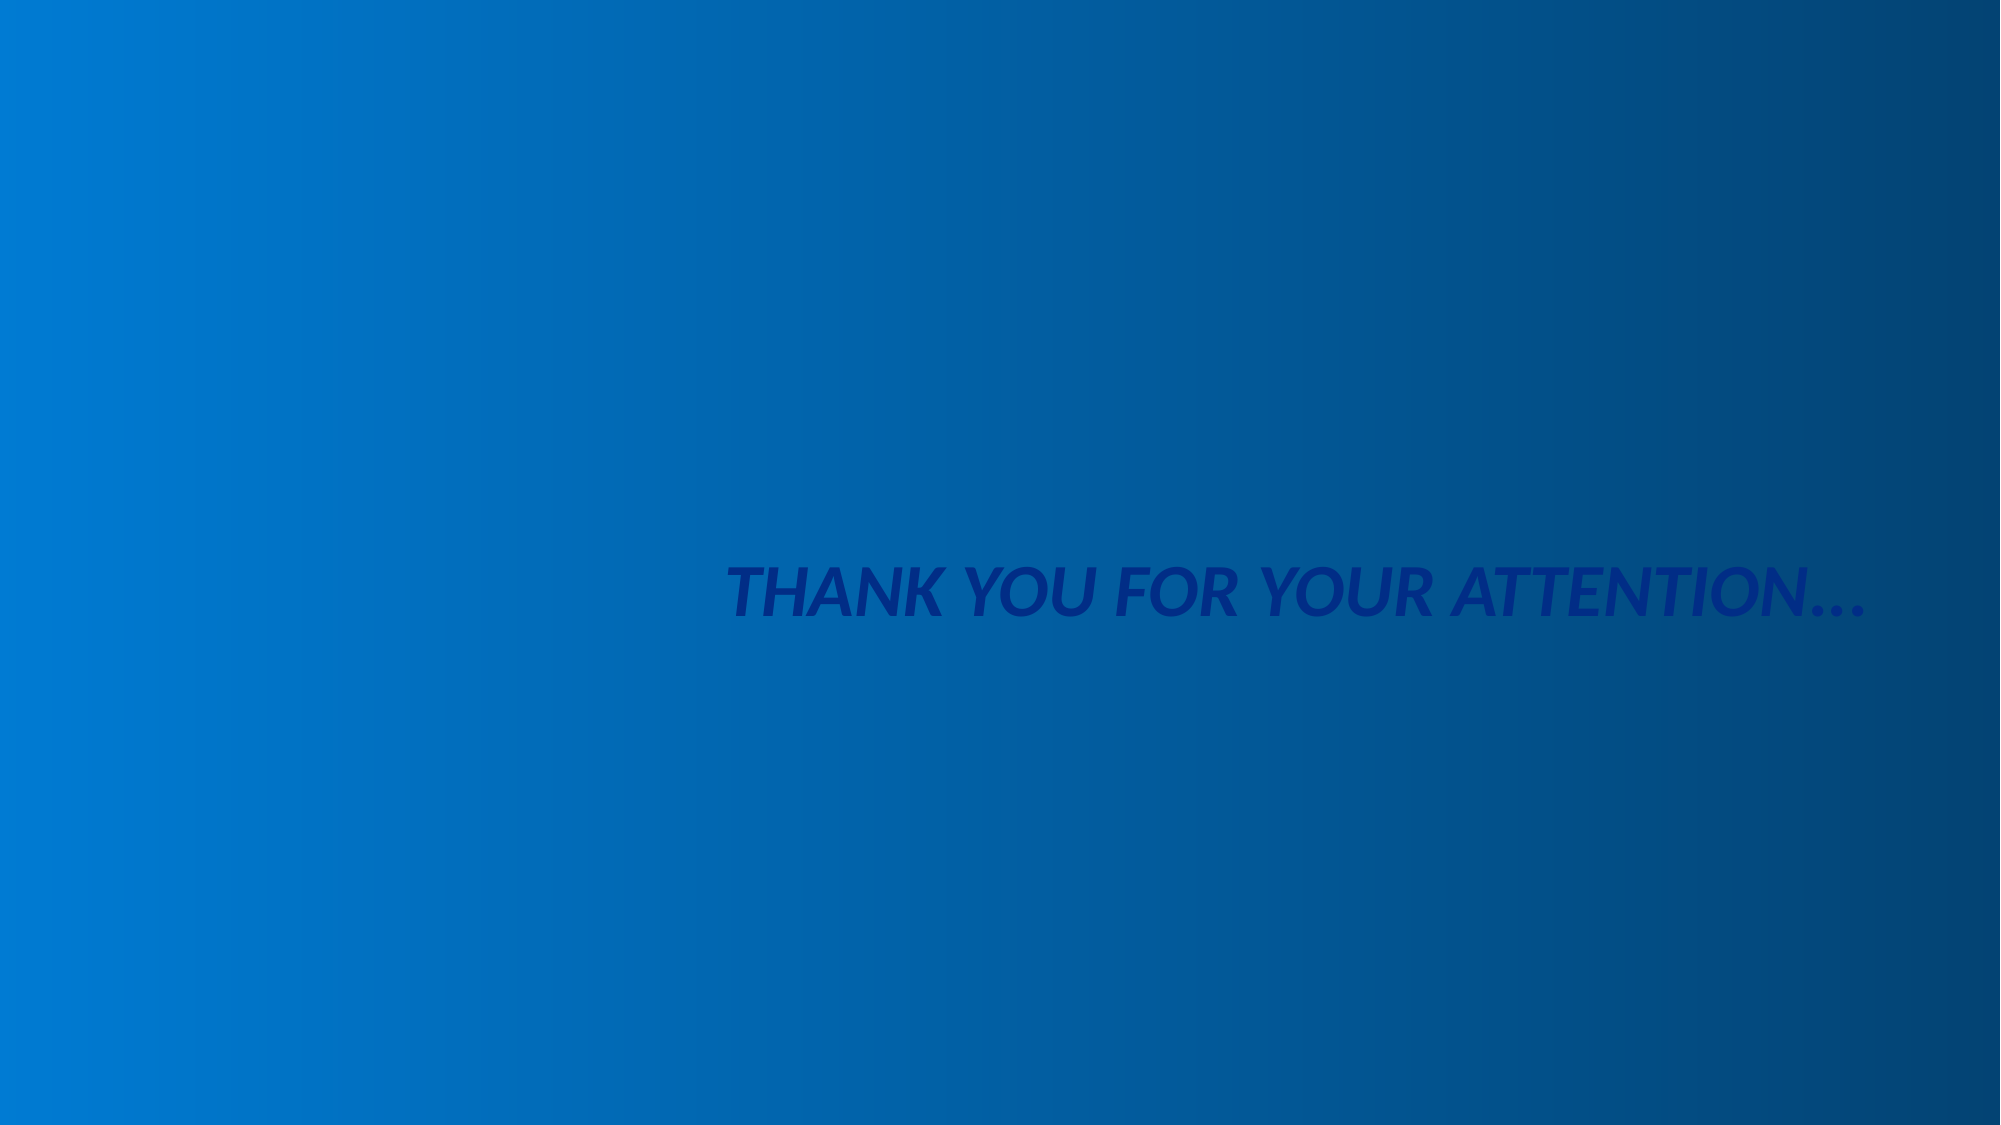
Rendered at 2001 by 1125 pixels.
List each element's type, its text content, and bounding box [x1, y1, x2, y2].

text_box THANK YOU FOR YOUR ATTENTION... [709, 534, 1886, 640]
